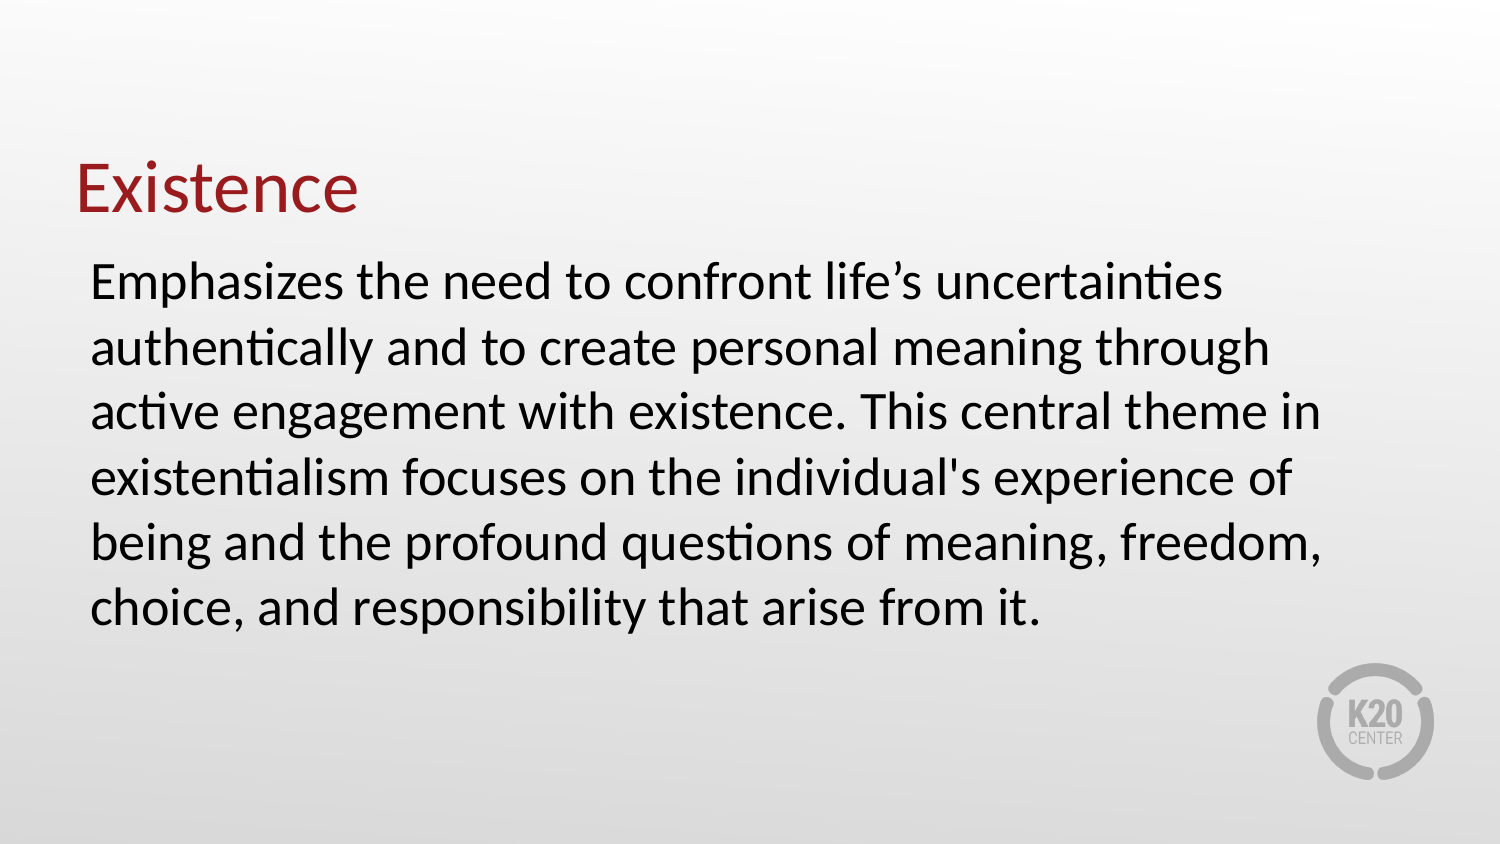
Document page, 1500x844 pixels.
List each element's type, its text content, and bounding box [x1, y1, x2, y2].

list Emphasizes the need to confront life’s uncertainties authentically and to create personal meaning through active engagement with existence. This central theme in existentialism focuses on the individual's experience of being and the profound questions of meaning, freedom, choice, and responsibility that arise from it. [75, 238, 1425, 779]
title Existence [75, 86, 1425, 228]
picture [1300, 646, 1451, 797]
